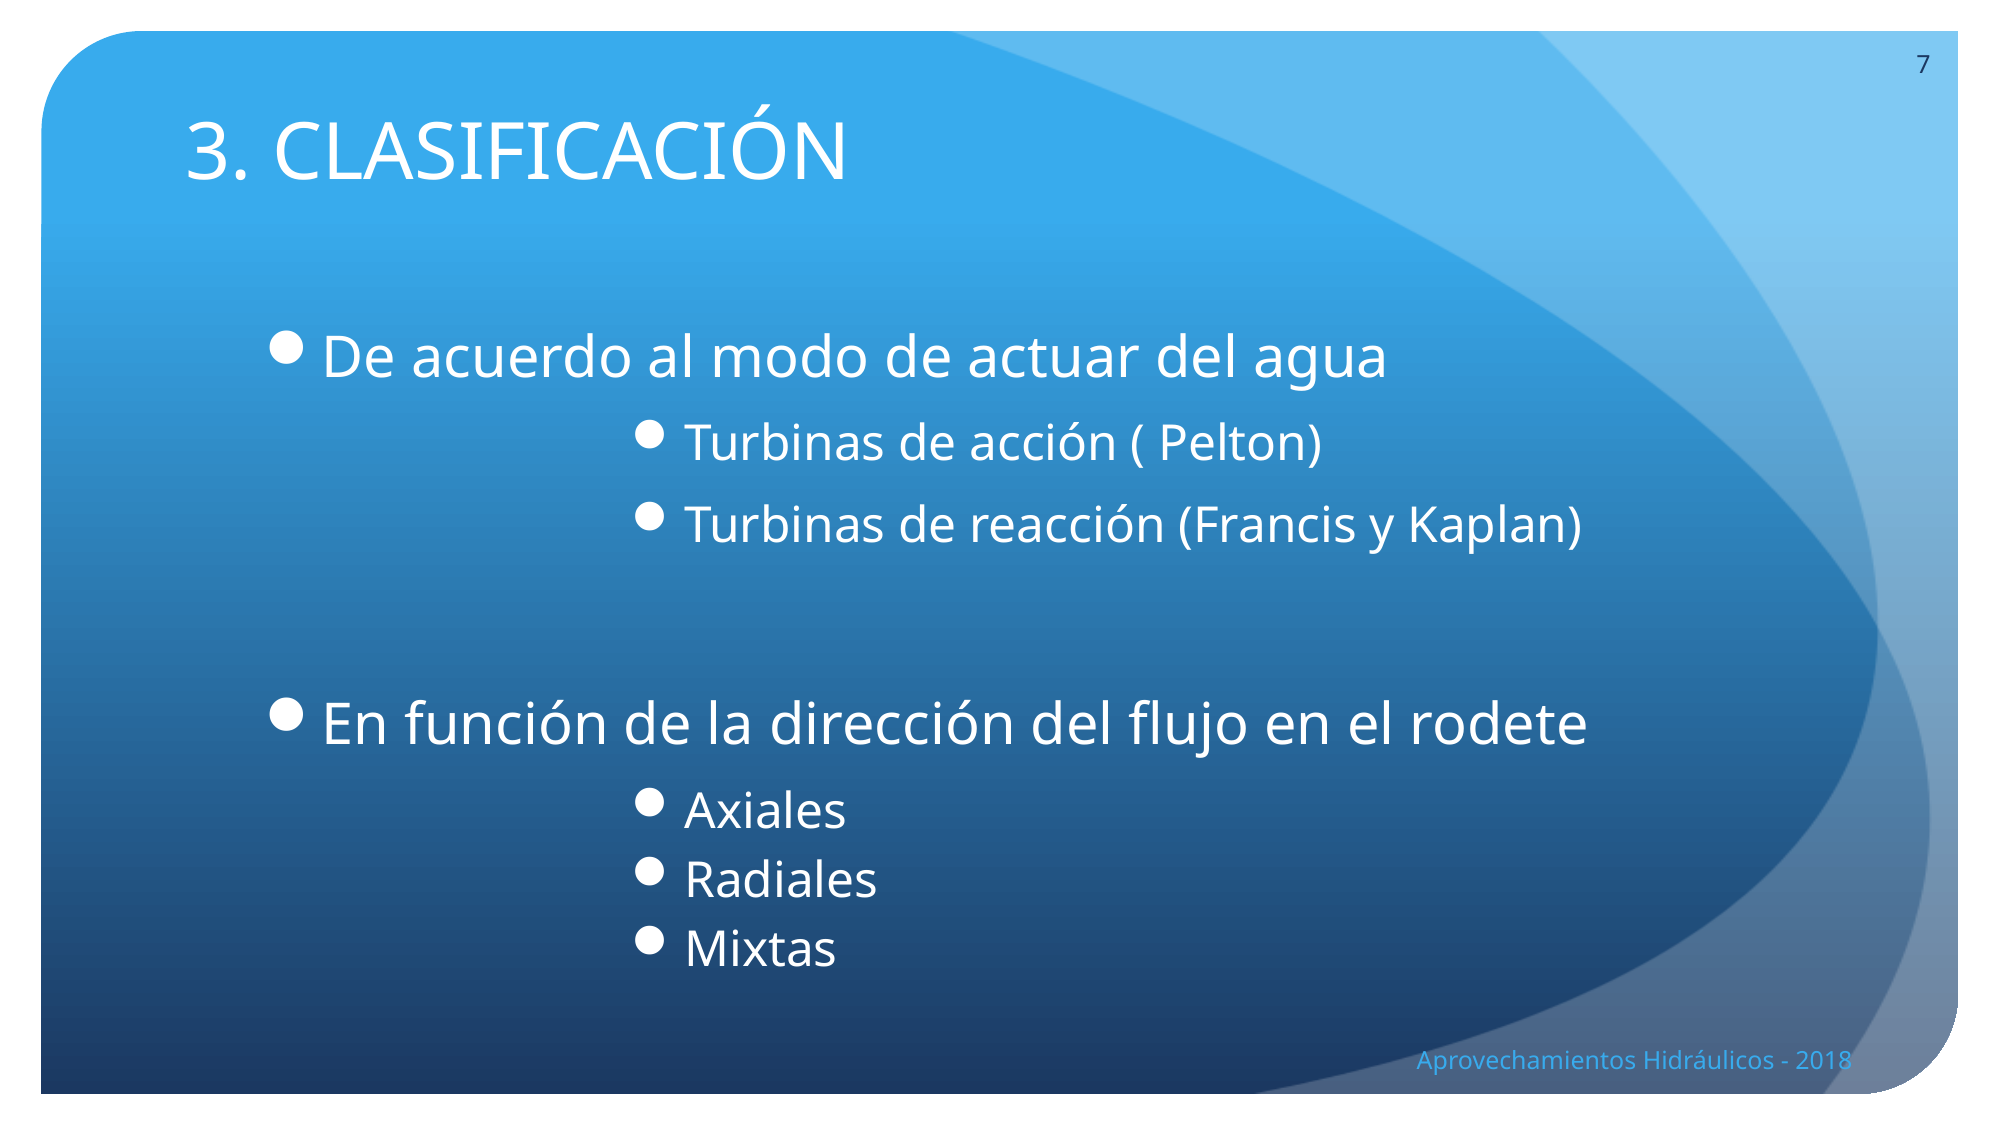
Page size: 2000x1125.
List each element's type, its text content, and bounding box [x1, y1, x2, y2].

slide_number 7 [1837, 36, 1946, 96]
list De acuerdo al modo de actuar del agua Turbinas de acción ( Pelton) Turbinas de reacción (Francis y Kaplan) En función de la dirección del flujo en el rodete Axiales Radiales Mixtas [249, 312, 1900, 988]
footer Aprovechamientos Hidráulicos - 2018 [722, 1031, 1869, 1092]
picture [33, 30, 1964, 1094]
title 3. CLASIFICACIÓN [170, 62, 1829, 234]
